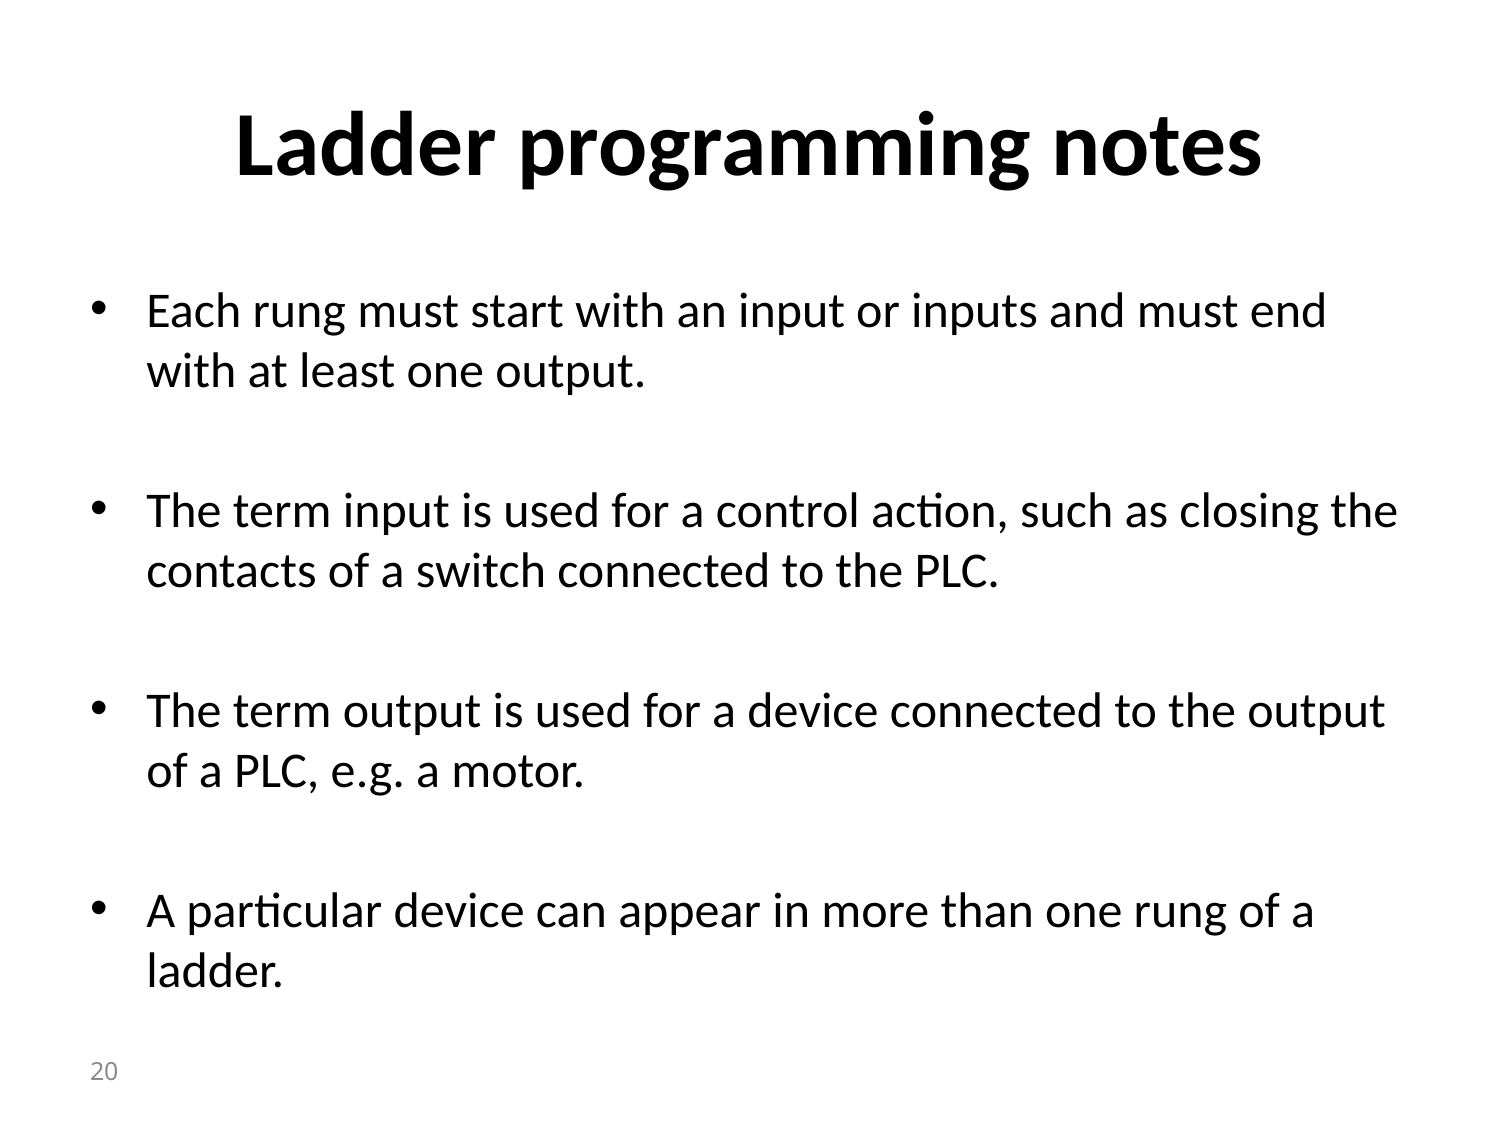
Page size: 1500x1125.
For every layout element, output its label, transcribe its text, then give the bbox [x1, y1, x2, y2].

title Ladder programming notes [75, 45, 1425, 233]
list Each rung must start with an input or inputs and must end with at least one output. The term input is used for a control action, such as closing the contacts of a switch connected to the PLC. The term output is used for a device connected to the output of a PLC, e.g. a motor. A particular device can appear in more than one rung of a ladder. [75, 269, 1425, 1012]
slide_number 20 [75, 1042, 425, 1103]
